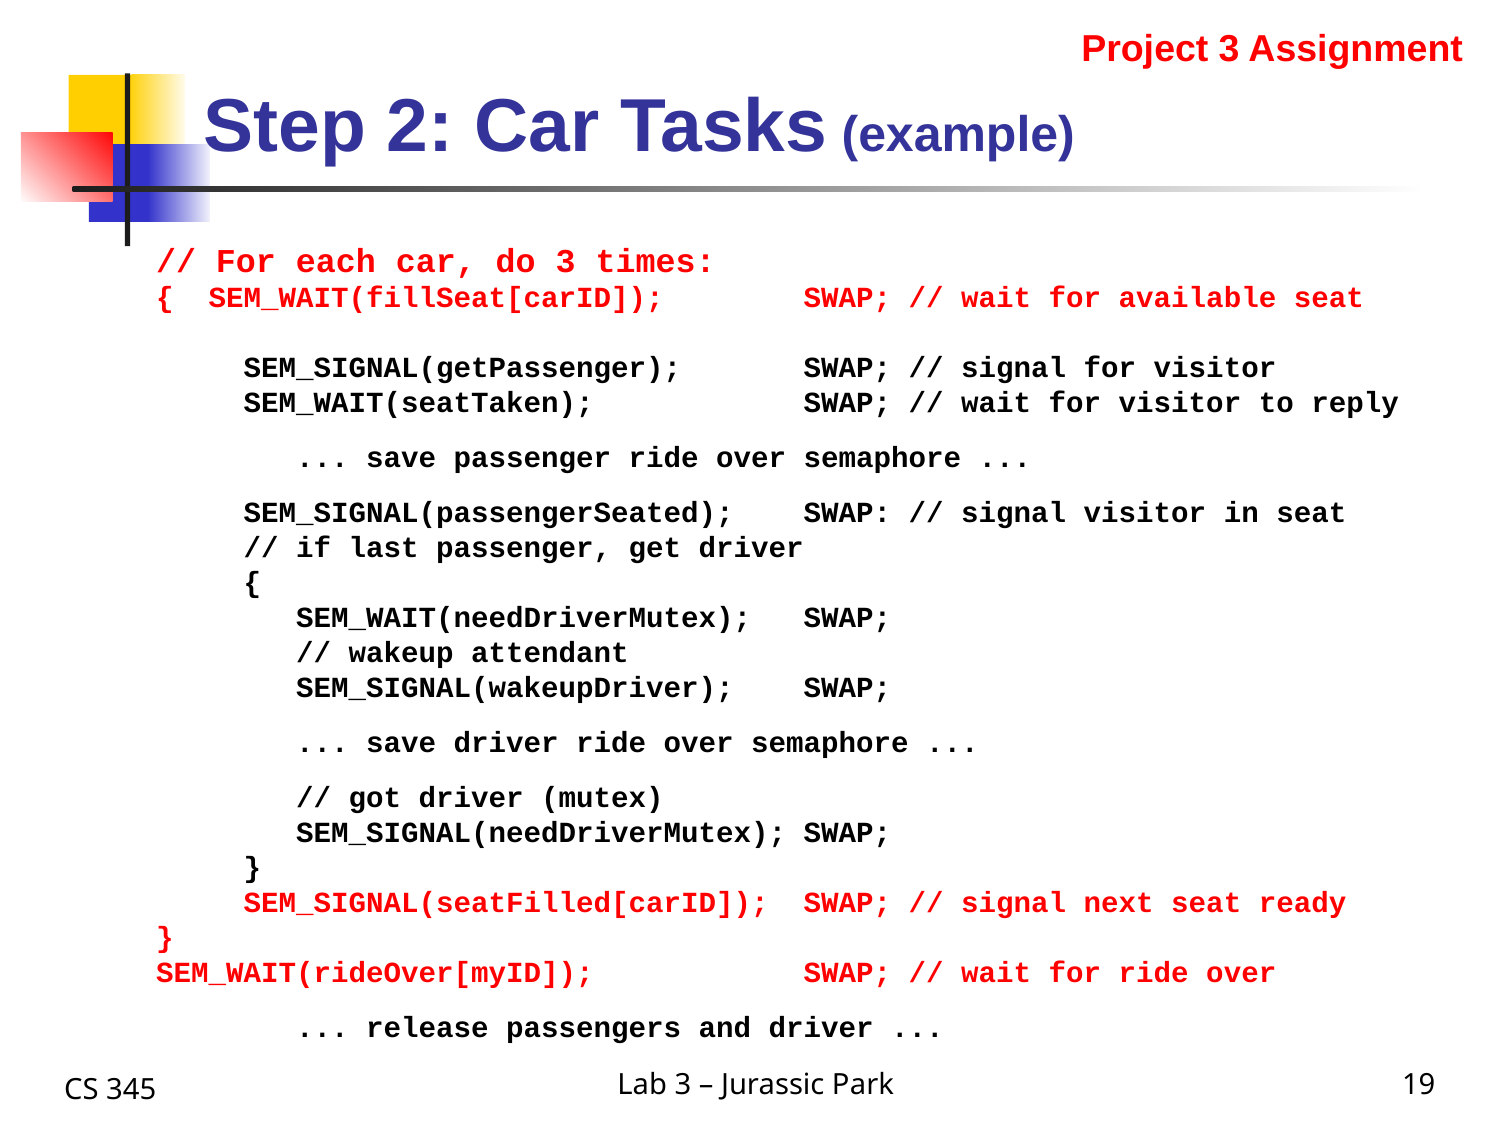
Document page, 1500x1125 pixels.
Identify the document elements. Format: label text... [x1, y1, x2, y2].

title Step 2: Car Tasks (example) [188, 31, 1468, 174]
text_box Project 3 Assignment [896, 16, 1478, 77]
slide_number CS 345 [49, 1037, 352, 1113]
footer Lab 3 – Jurassic Park [352, 1051, 1137, 1113]
text_box // For each car, do 3 times: { SEM_WAIT(fillSeat[carID]); SWAP; // wait for available seat SEM_SIGNAL(getPassenger); SWAP; // signal for visitor SEM_WAIT(seatTaken); SWAP; // wait for visitor to reply ... save passenger ride over semaphore ... SEM_SIGNAL(passengerSeated); SWAP: // signal visitor in seat // if last passenger, get driver { SEM_WAIT(needDriverMutex); SWAP; // wakeup attendant SEM_SIGNAL(wakeupDriver); SWAP; ... save driver ride over semaphore ... // got driver (mutex) SEM_SIGNAL(needDriverMutex); SWAP; } SEM_SIGNAL(seatFilled[carID]); SWAP; // signal next seat ready } SEM_WAIT(rideOver[myID]); SWAP; // wait for ride over ... release passengers and driver ... [141, 231, 1418, 1051]
slide_number 19 [1137, 1037, 1451, 1113]
